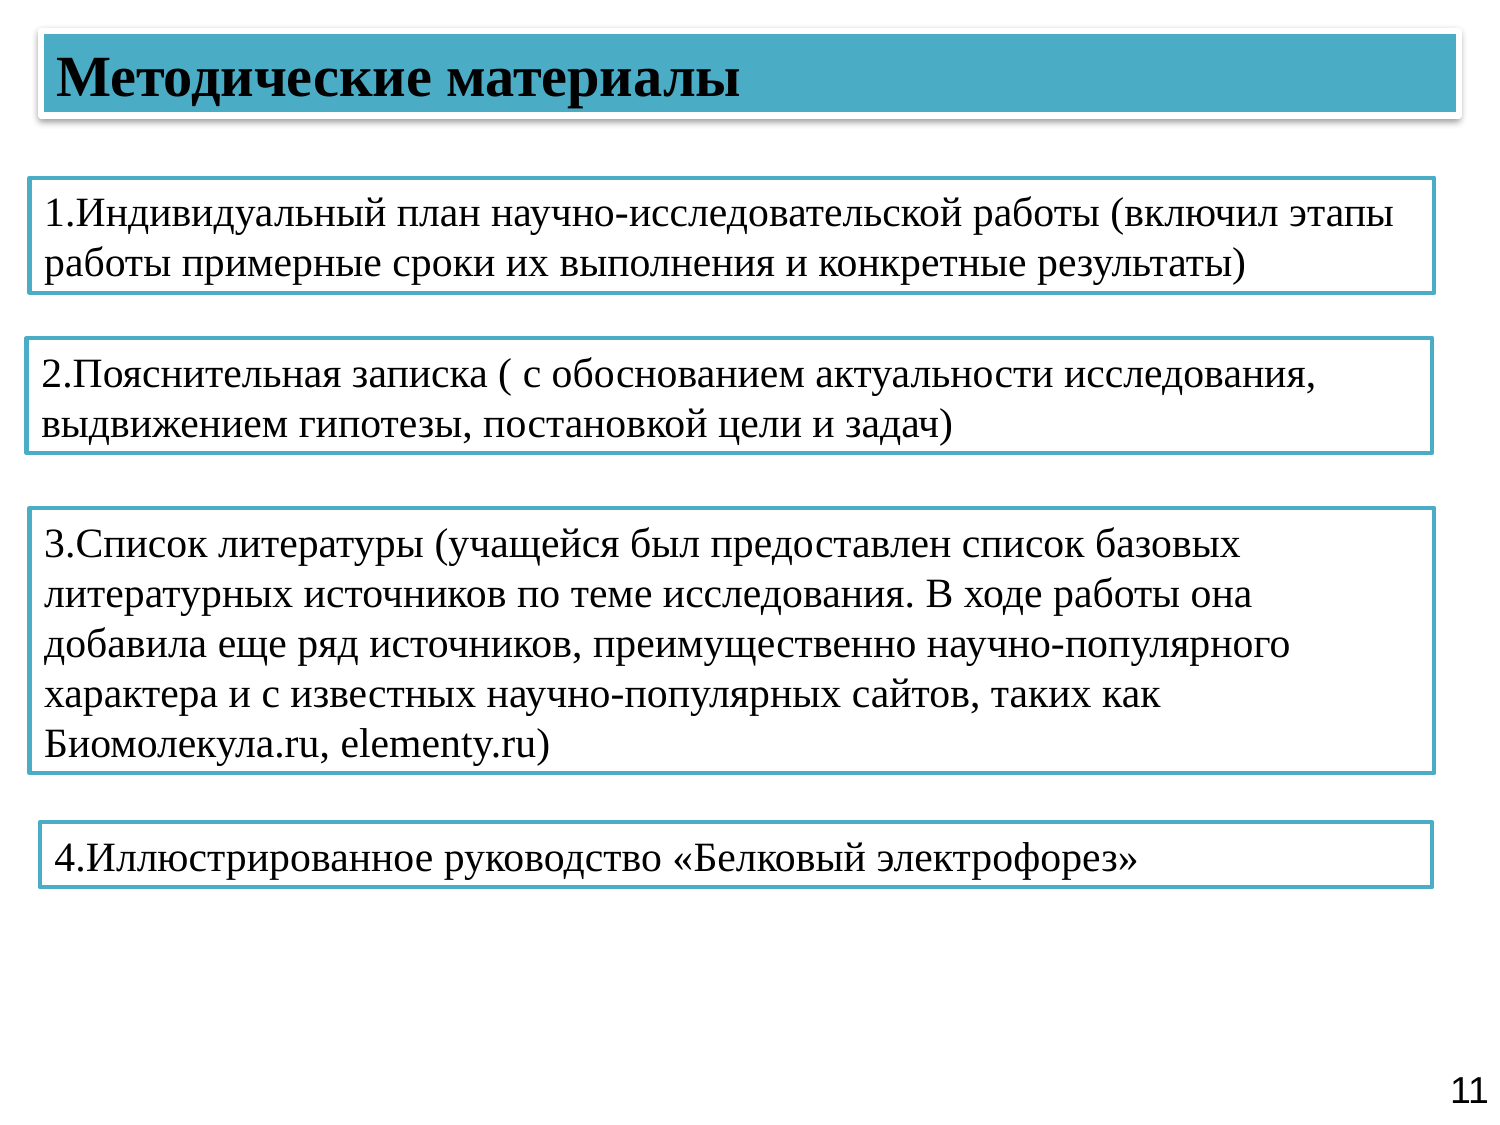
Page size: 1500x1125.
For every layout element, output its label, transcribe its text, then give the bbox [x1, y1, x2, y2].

text_box 1.Индивидуальный план научно-исследовательской работы (включил этапы работы примерные сроки их выполнения и конкретные результаты) [27, 176, 1436, 295]
text_box Методические материалы [38, 28, 1462, 119]
text_box 4.Иллюстрированное руководство «Белковый электрофорез» [38, 820, 1434, 889]
text_box 3.Список литературы (учащейся был предоставлен список базовых литературных источников по теме исследования. В ходе работы она добавила еще ряд источников, преимущественно научно-популярного характера и с известных научно-популярных сайтов, таких как Биомолекула.ru, elementy.ru) [27, 506, 1436, 775]
text_box 2.Пояснительная записка ( с обоснованием актуальности исследования, выдвижением гипотезы, постановкой цели и задач) [24, 336, 1434, 455]
text_box 11 [1435, 1058, 1500, 1119]
